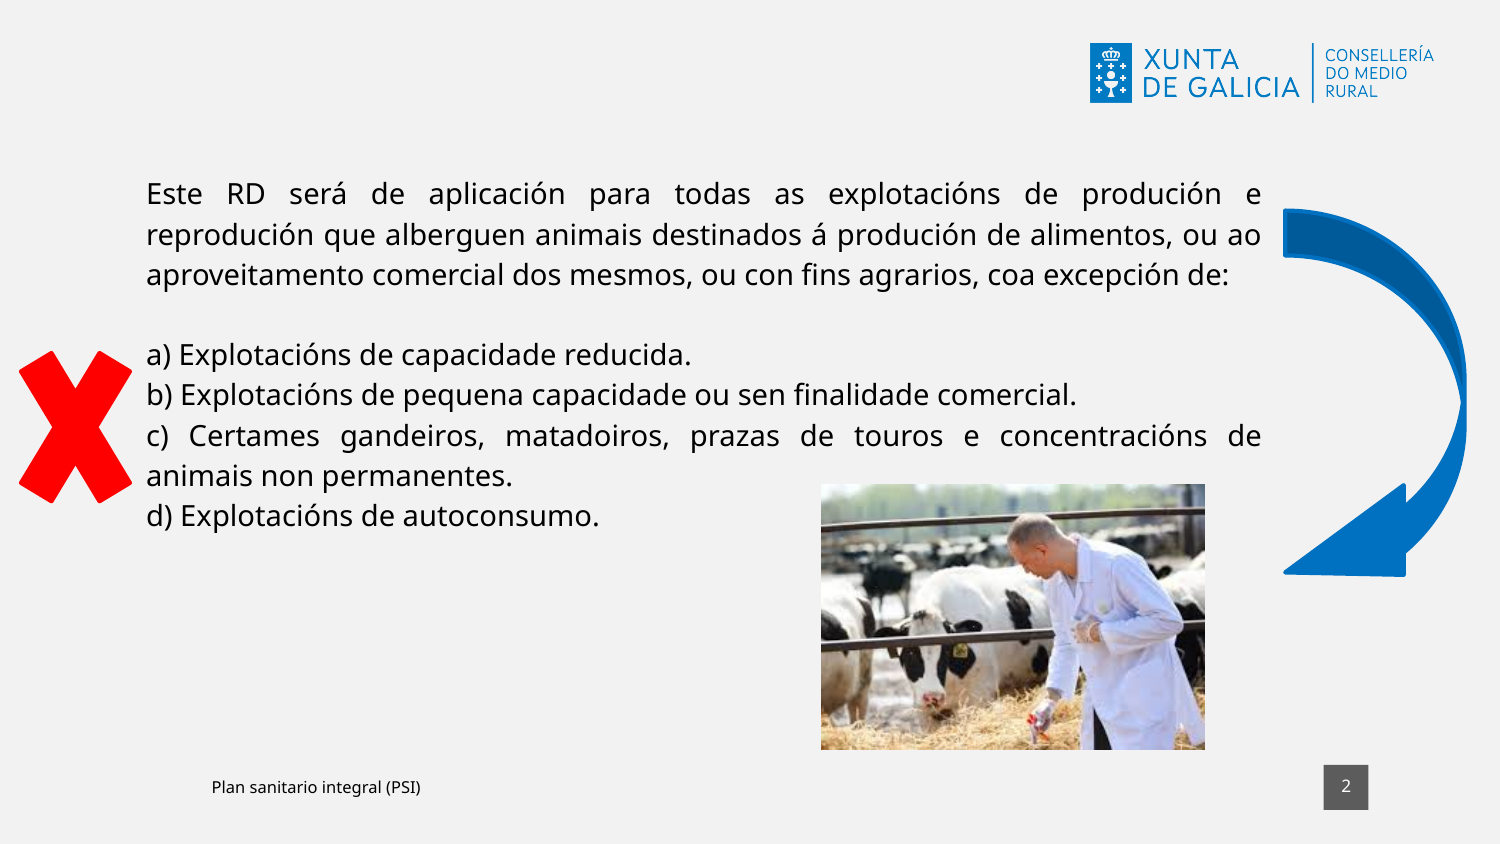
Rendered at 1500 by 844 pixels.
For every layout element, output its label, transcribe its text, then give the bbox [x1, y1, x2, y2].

picture [821, 484, 1205, 751]
text_box Plan sanitario integral (PSI) [196, 767, 923, 807]
text_box Este RD será de aplicación para todas as explotacións de produción e reprodución que alberguen animais destinados á produción de alimentos, ou ao aproveitamento comercial dos mesmos, ou con fins agrarios, coa excepción de: a) Explotacións de capacidade reducida. b) Explotacións de pequena capacidade ou sen finalidade comercial. c) Certames gandeiros, matadoiros, prazas de touros e concentracións de animais non permanentes. d) Explotacións de autoconsumo. [131, 155, 1278, 542]
text_box [1283, 208, 1467, 577]
text_box [18, 350, 132, 504]
text_box 2 [1323, 764, 1369, 810]
picture [1090, 43, 1434, 103]
